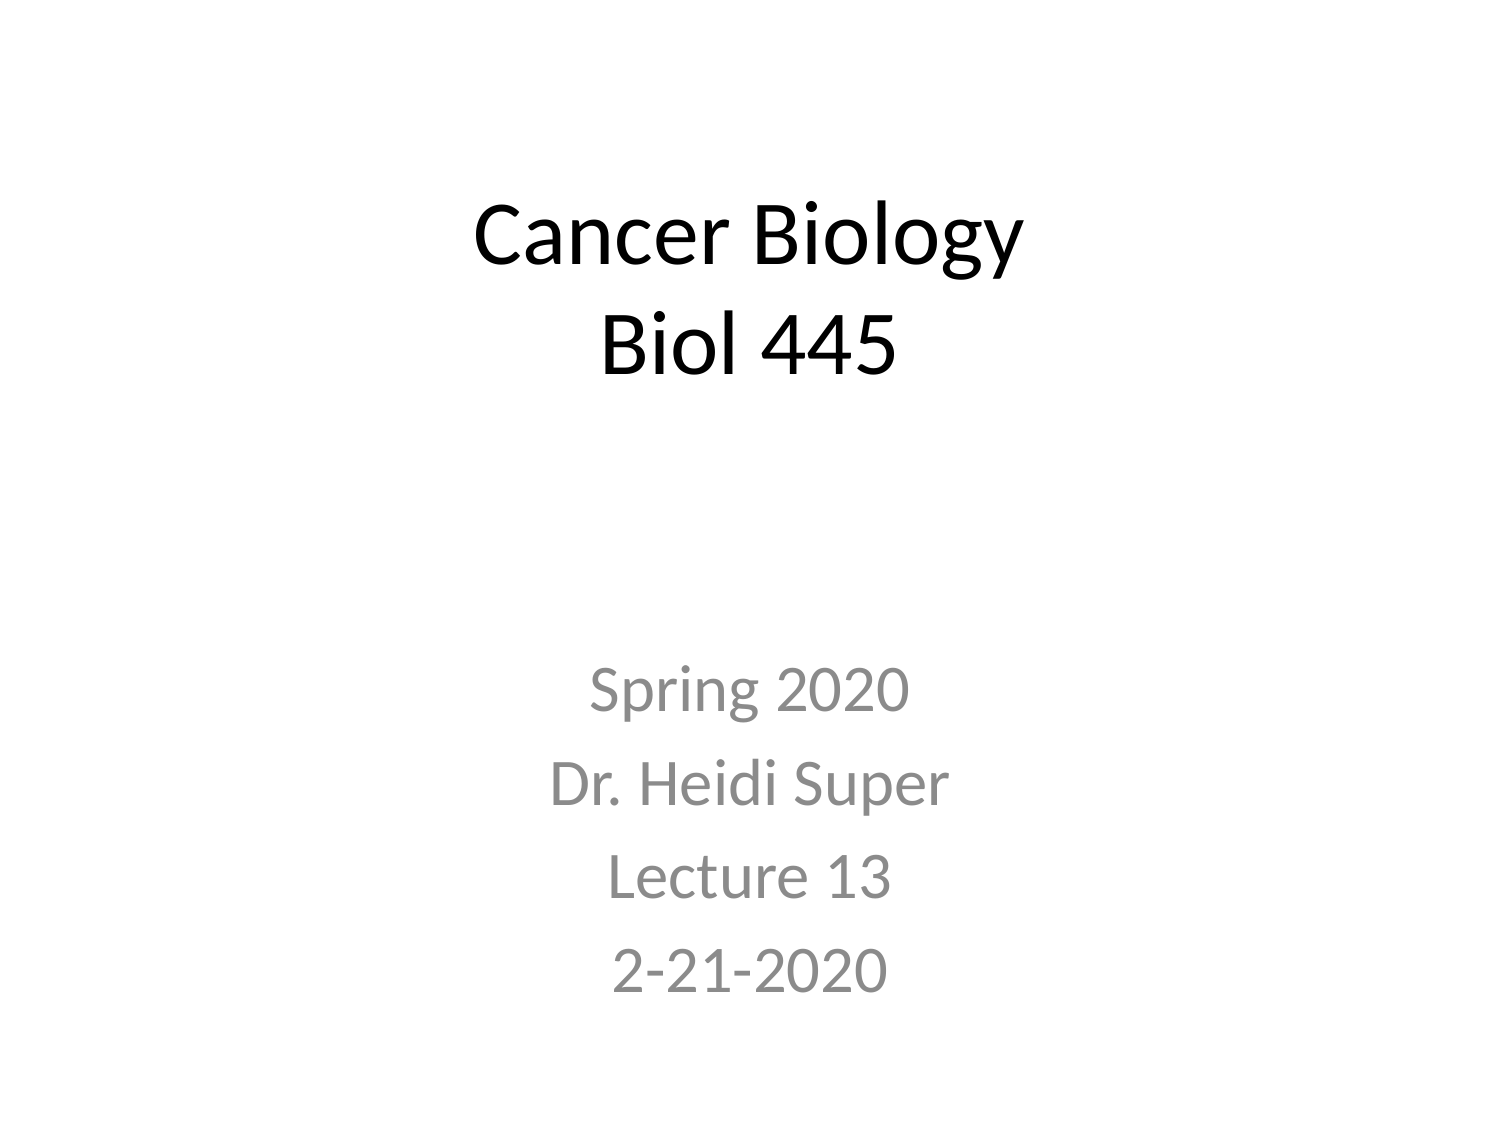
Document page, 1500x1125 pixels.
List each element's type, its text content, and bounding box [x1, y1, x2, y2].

title Cancer Biology Biol 445 [112, 162, 1388, 404]
subtitle Spring 2020 Dr. Heidi Super Lecture 13 2-21-2020 [225, 637, 1275, 1075]
